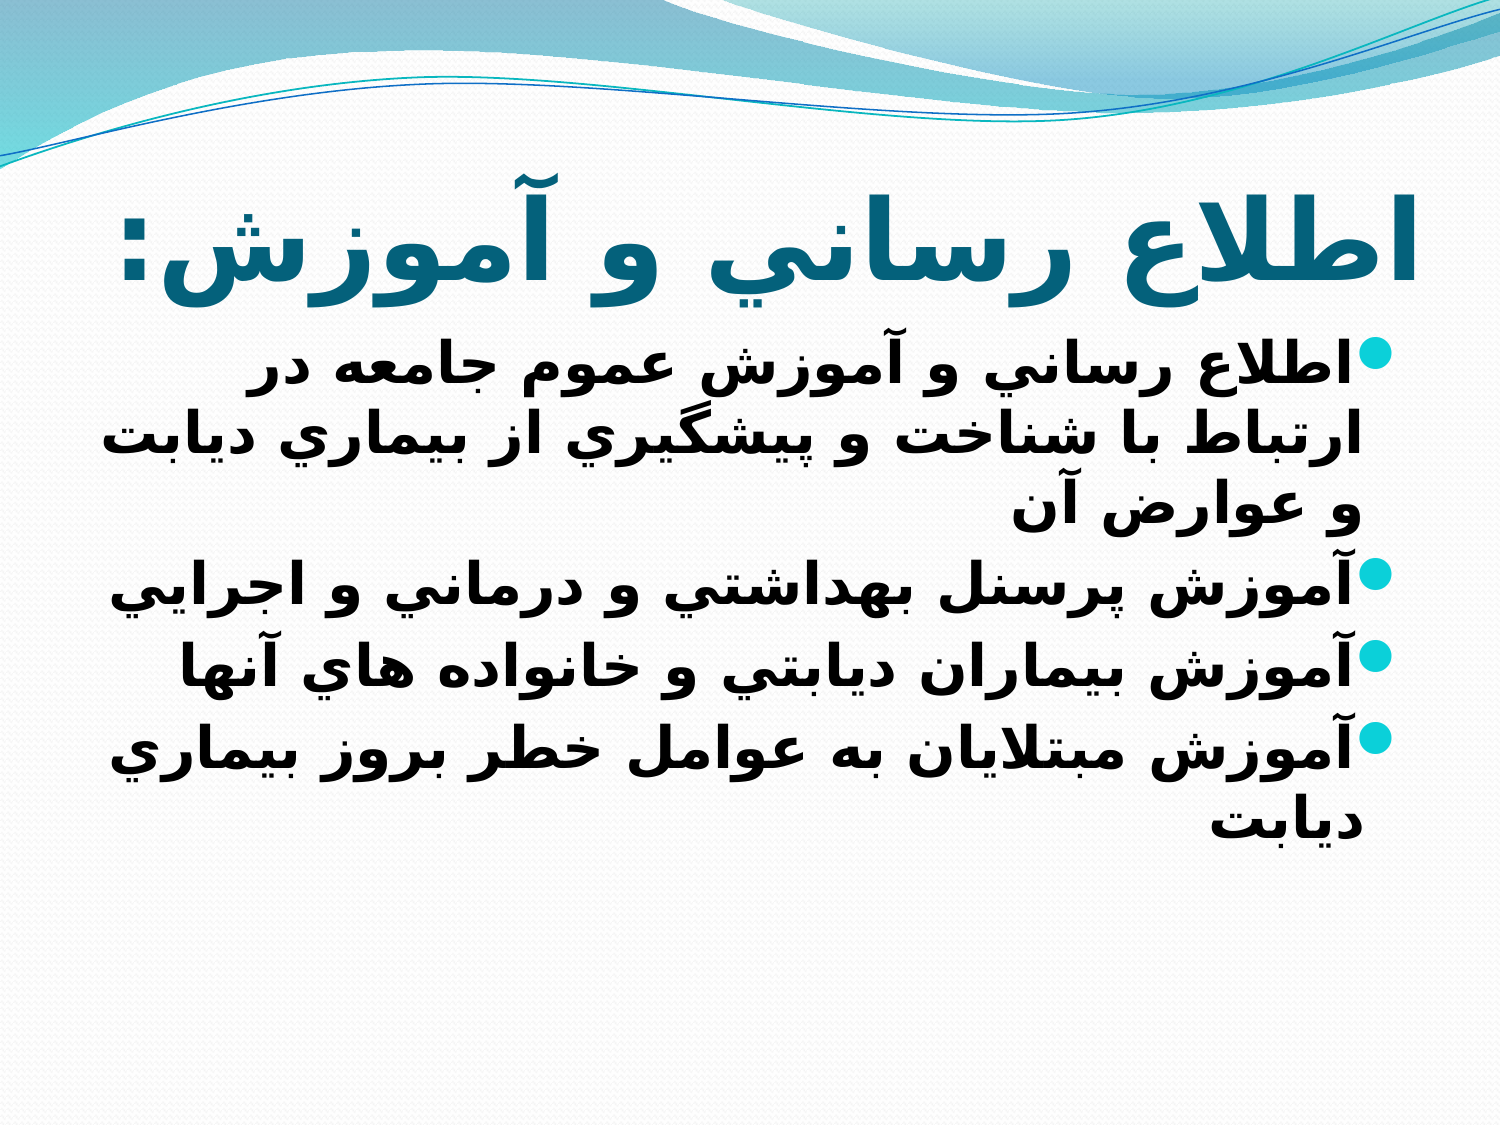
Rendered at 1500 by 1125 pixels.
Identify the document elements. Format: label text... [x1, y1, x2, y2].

list اطلاع رساني و آموزش عموم جامعه در ارتباط با شناخت و پيشگيري از بيماري ديابت و عوارض آن آموزش پرسنل بهداشتي و درماني و اجرايي آموزش بيماران ديابتي و خانواده هاي آنها آموزش مبتلايان به عوامل خطر بروز بيماري ديابت [75, 317, 1425, 1038]
title اطلاع رساني و آموزش: [75, 115, 1425, 303]
